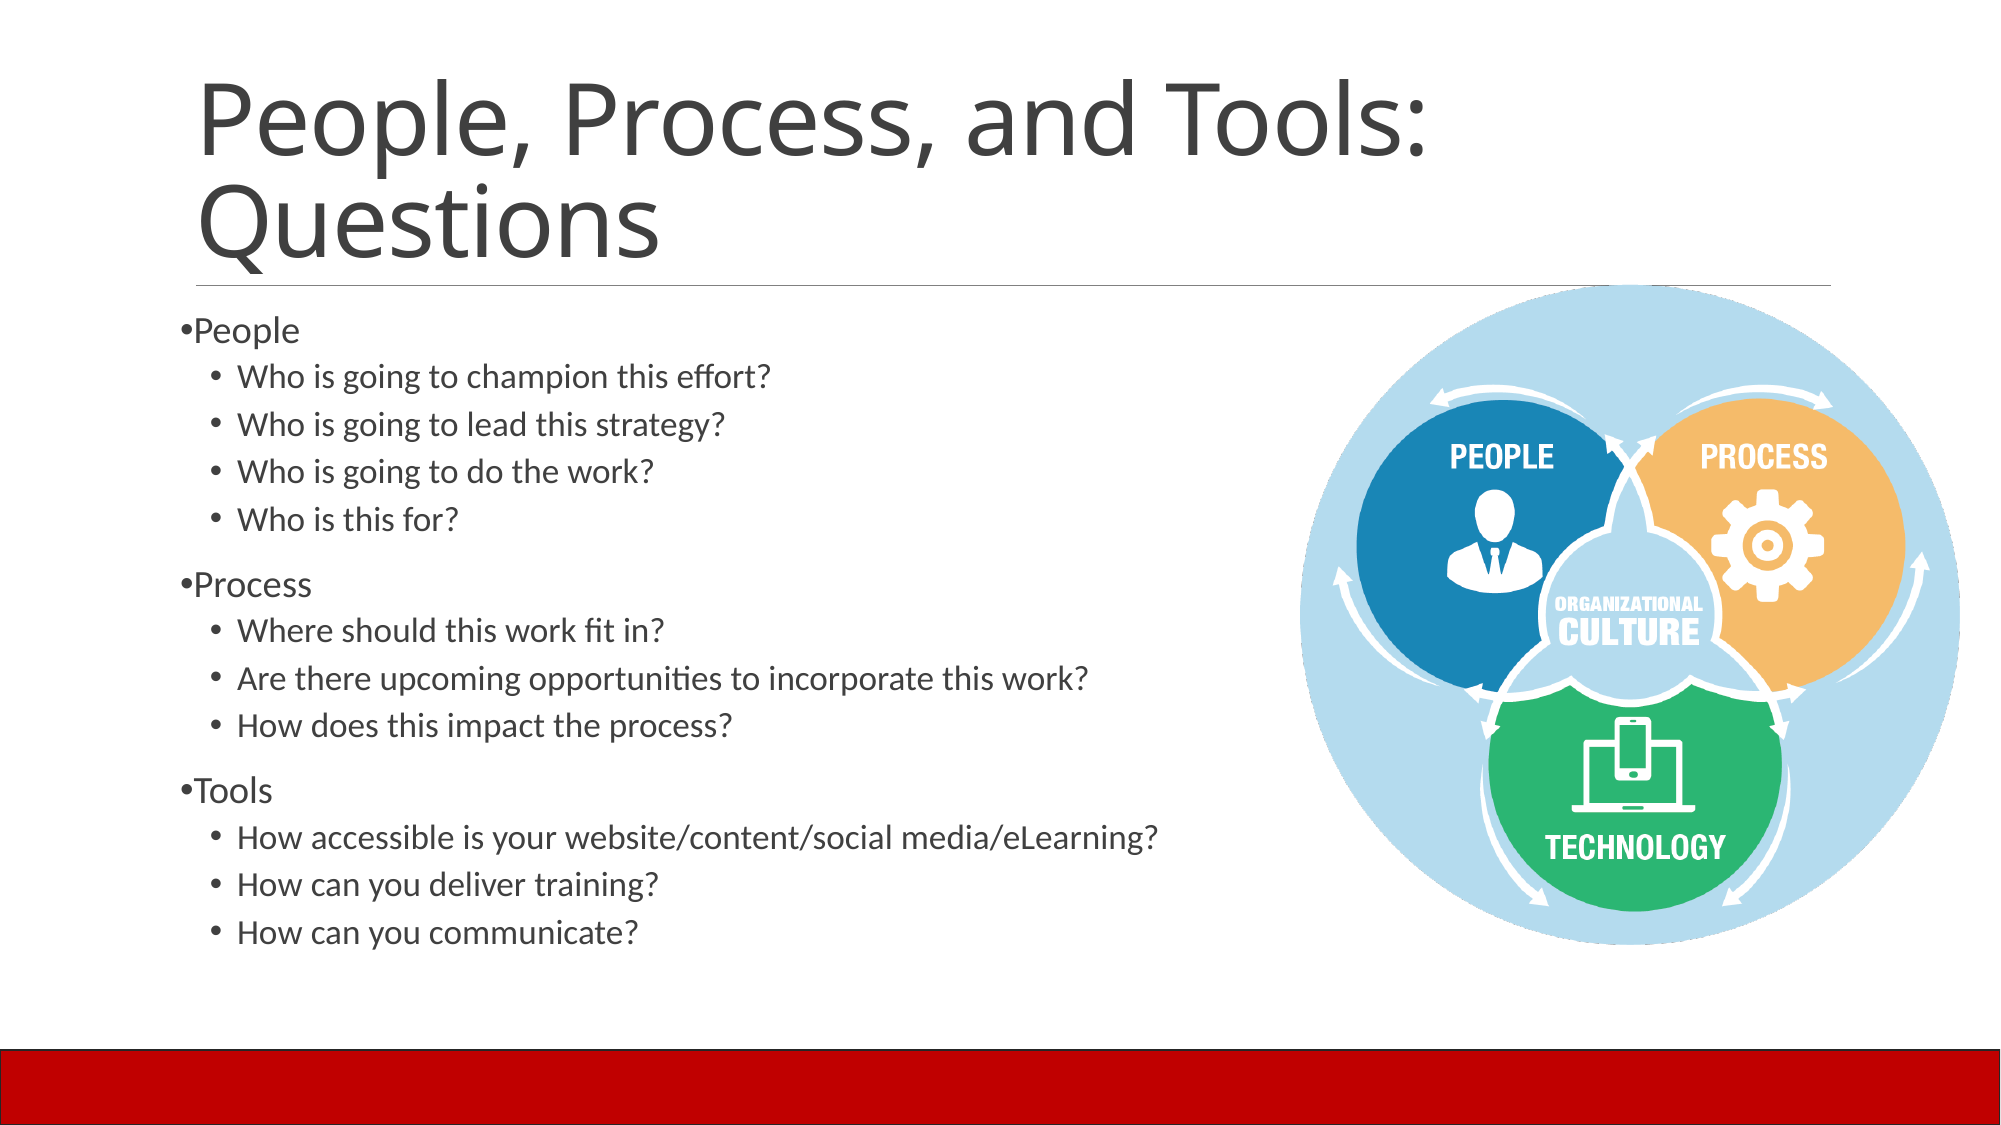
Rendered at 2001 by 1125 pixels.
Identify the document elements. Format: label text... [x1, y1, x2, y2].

picture [1299, 284, 1961, 946]
title People, Process, and Tools: Questions [180, 47, 1830, 285]
list People Who is going to champion this effort? Who is going to lead this strategy? Who is going to do the work? Who is this for? Process Where should this work fit in? Are there upcoming opportunities to incorporate this work? How does this impact the process? Tools How accessible is your website/content/social media/eLearning? How can you deliver training? How can you communicate? [180, 302, 1830, 963]
